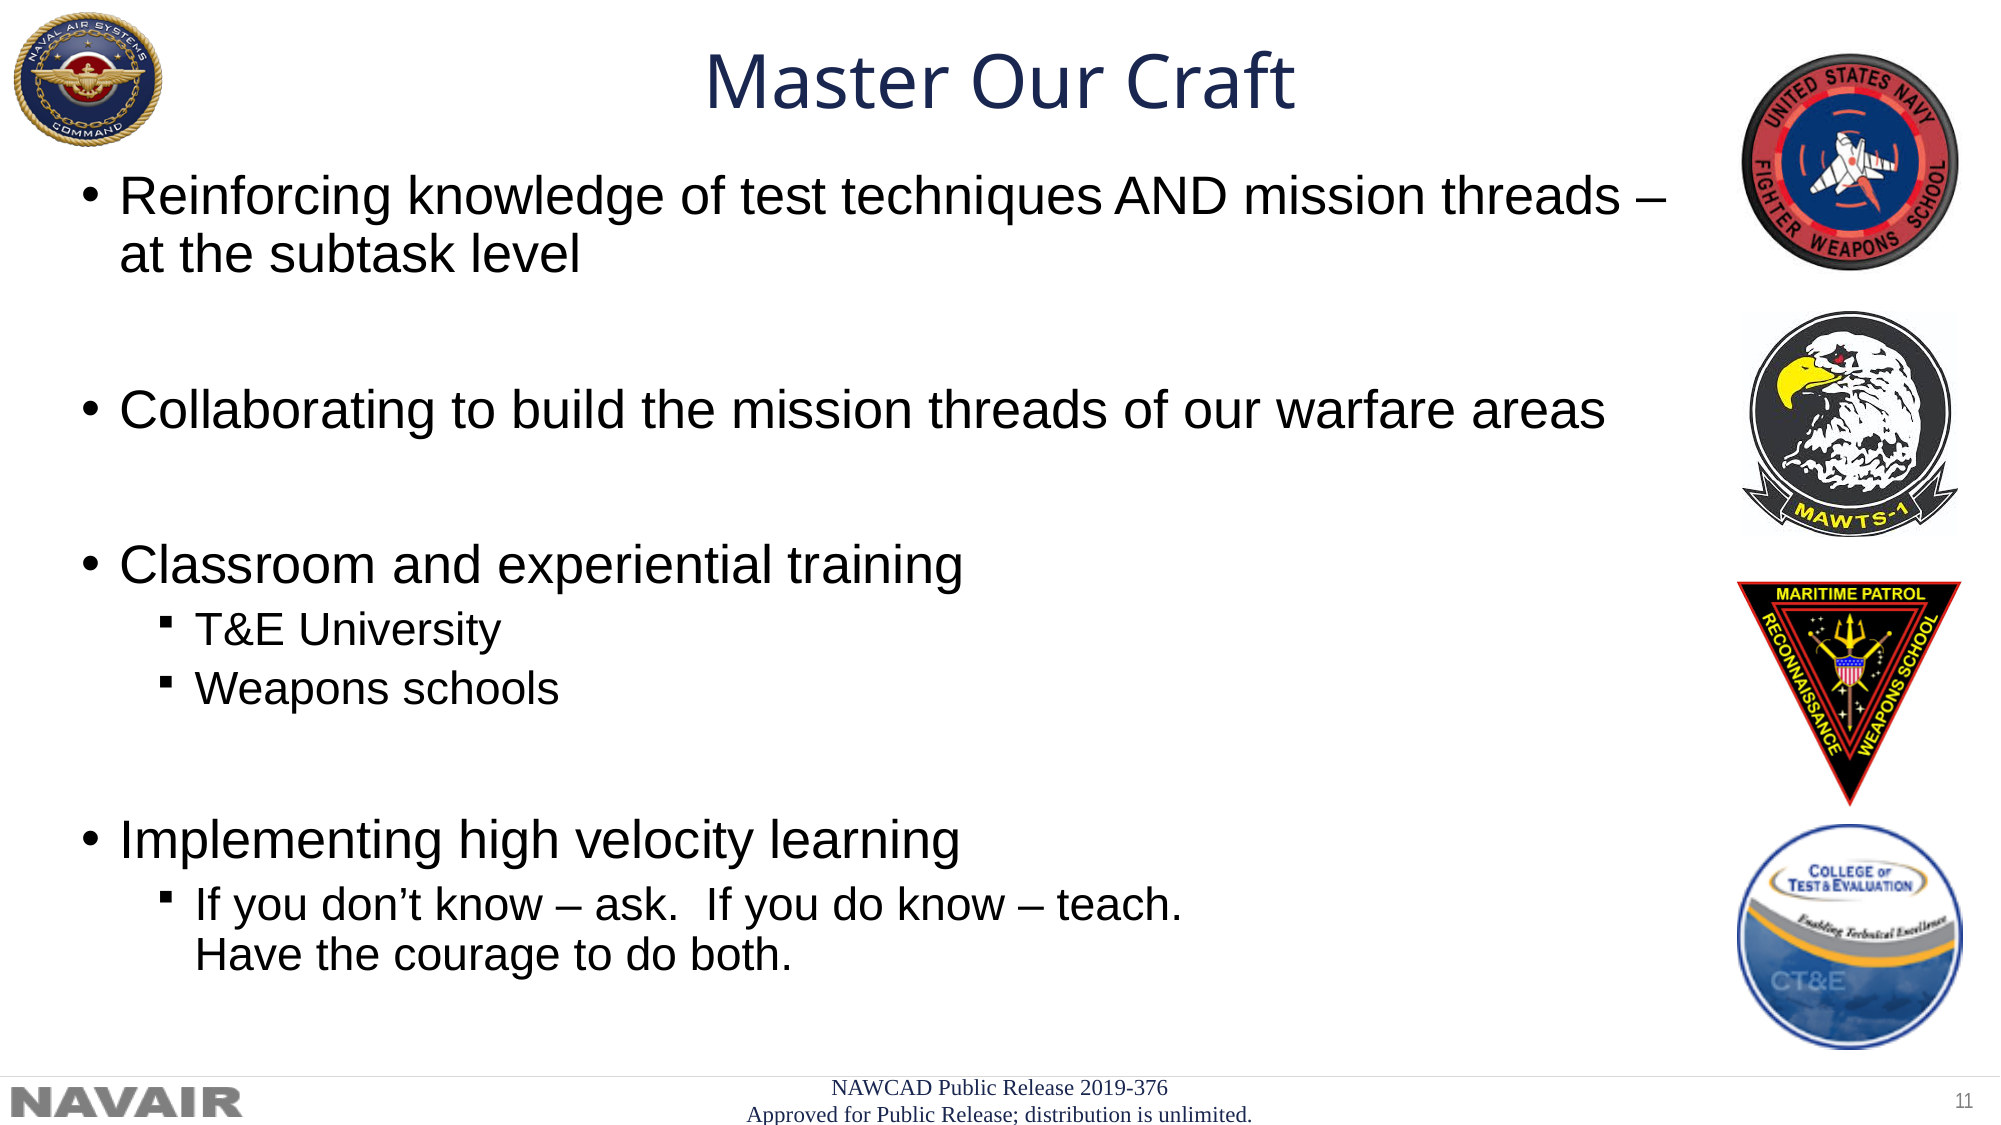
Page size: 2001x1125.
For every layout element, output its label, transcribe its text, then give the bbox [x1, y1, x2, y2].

picture [1737, 824, 1963, 1050]
picture [1742, 311, 1958, 537]
picture [4, 1084, 247, 1117]
picture [4, 4, 171, 154]
picture [1737, 49, 1963, 275]
title Master Our Craft [175, 31, 1825, 138]
list Reinforcing knowledge of test techniques AND mission threads – at the subtask level Collaborating to build the mission threads of our warfare areas Classroom and experiential training T&E University Weapons schools Implementing high velocity learning If you don’t know – ask. If you do know – teach. Have the courage to do both. [66, 159, 1713, 1000]
text_box NAWCAD Public Release 2019-376 Approved for Public Release; distribution is unlimited. [662, 1065, 1338, 1125]
picture [1737, 581, 1962, 807]
